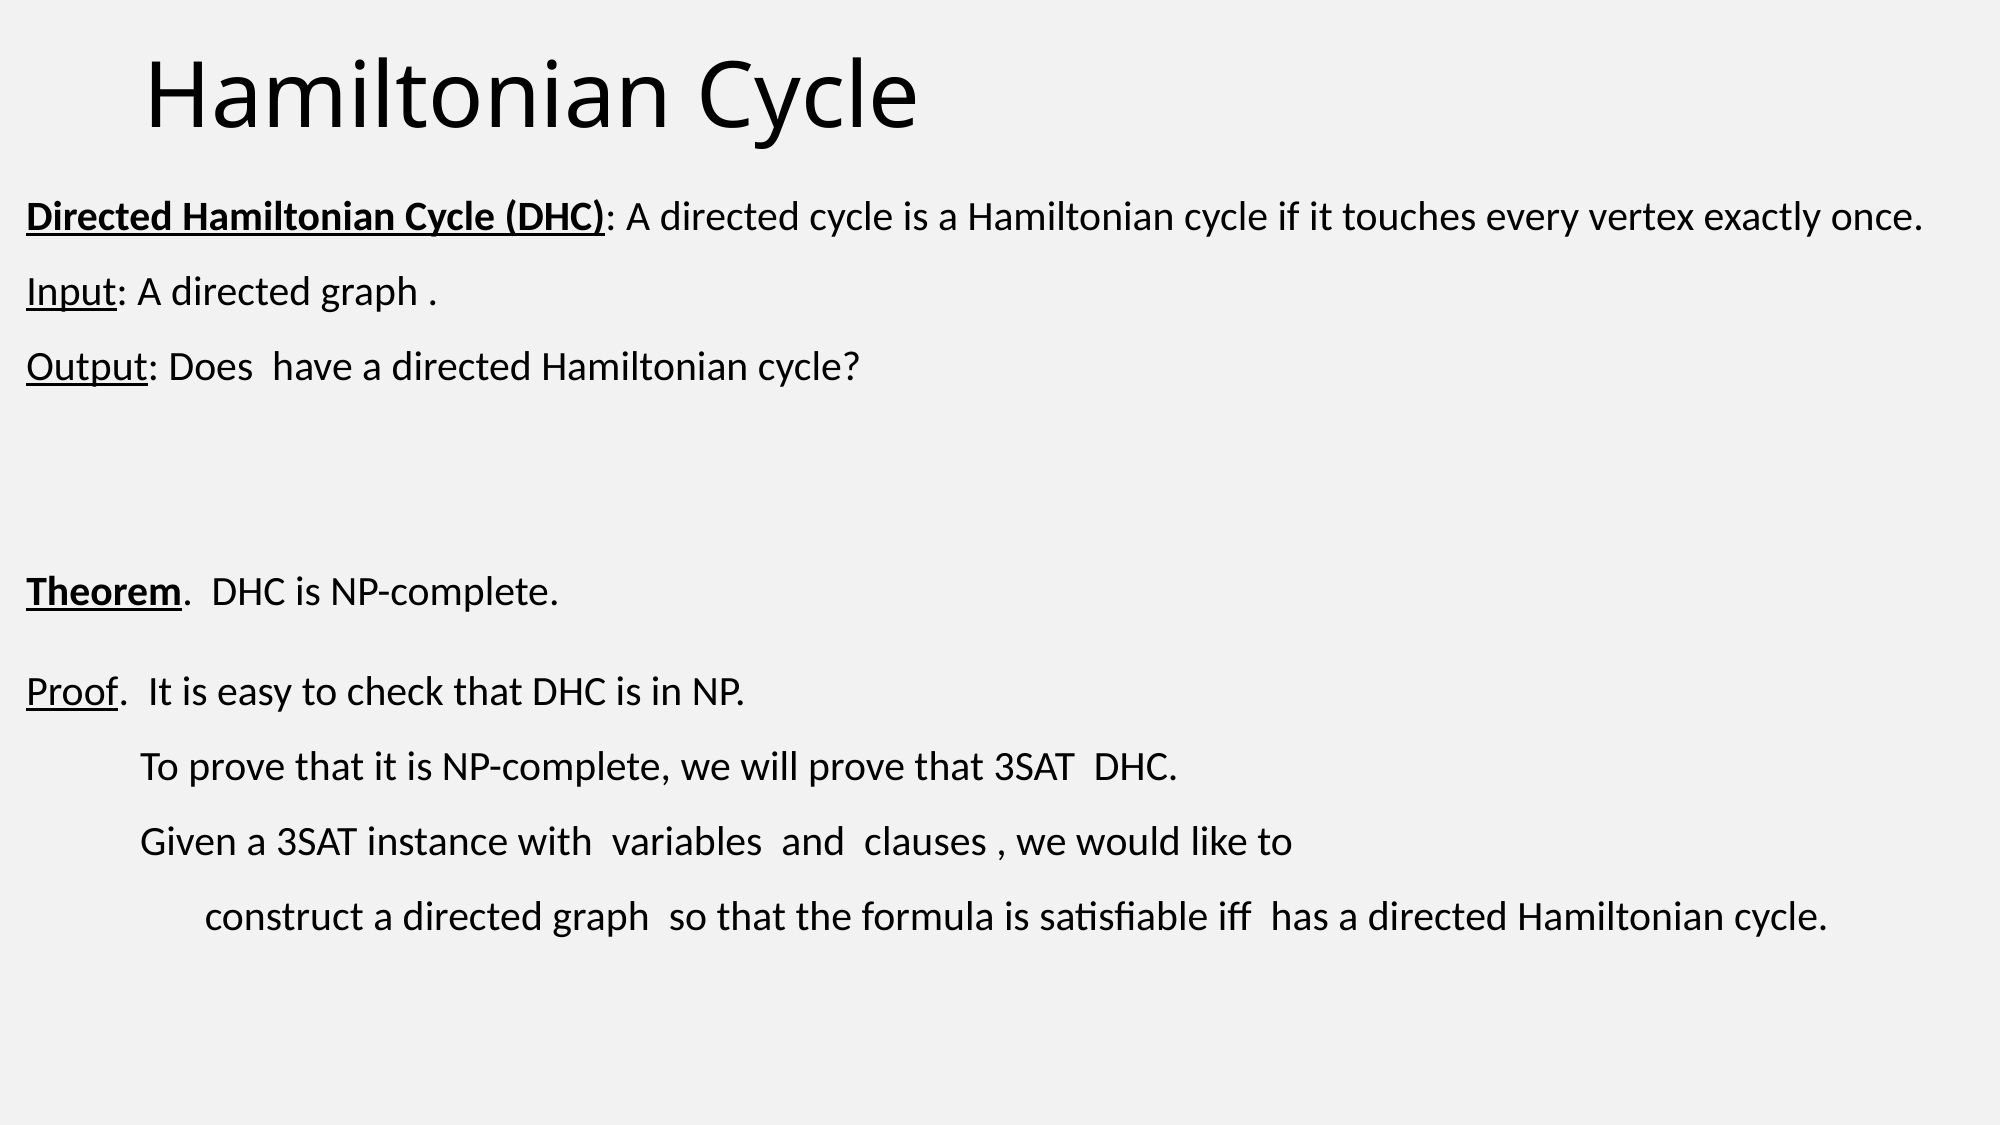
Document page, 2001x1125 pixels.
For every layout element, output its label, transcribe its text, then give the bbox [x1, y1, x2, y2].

title Hamiltonian Cycle [128, 17, 1854, 179]
